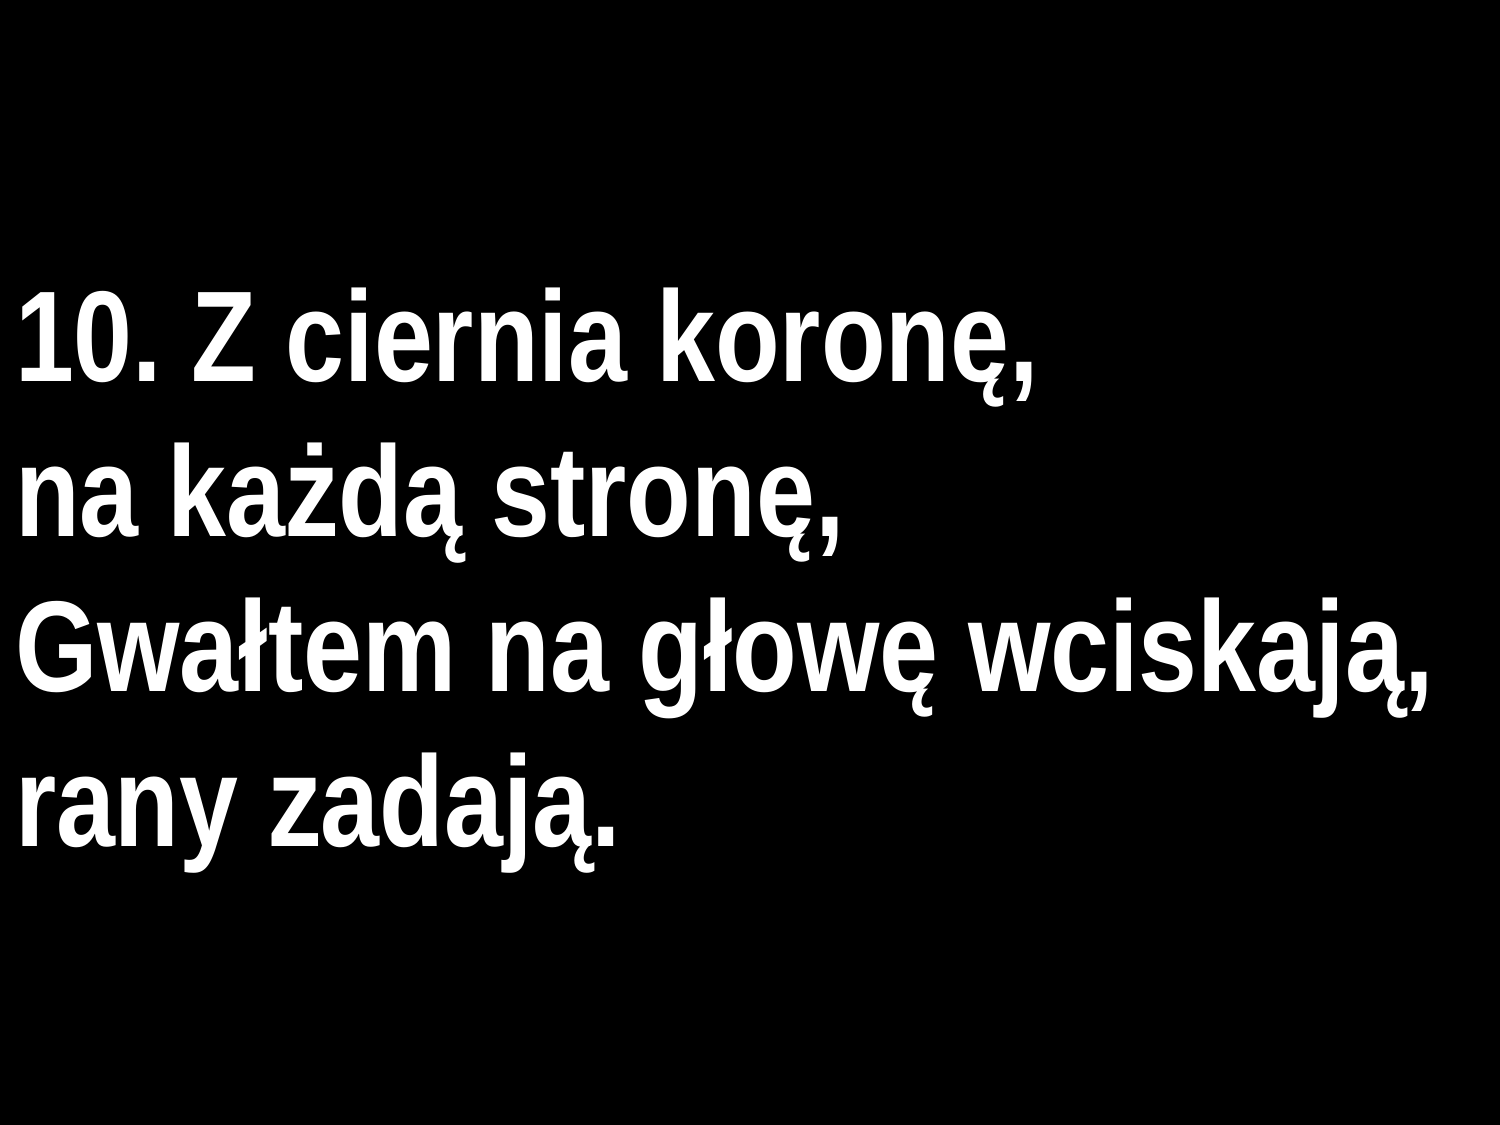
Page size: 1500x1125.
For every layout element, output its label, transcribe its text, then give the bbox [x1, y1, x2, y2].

title 10. Z ciernia koronę, na każdą stronę, Gwałtem na głowę wciskają, rany zadają. [0, 470, 1500, 655]
